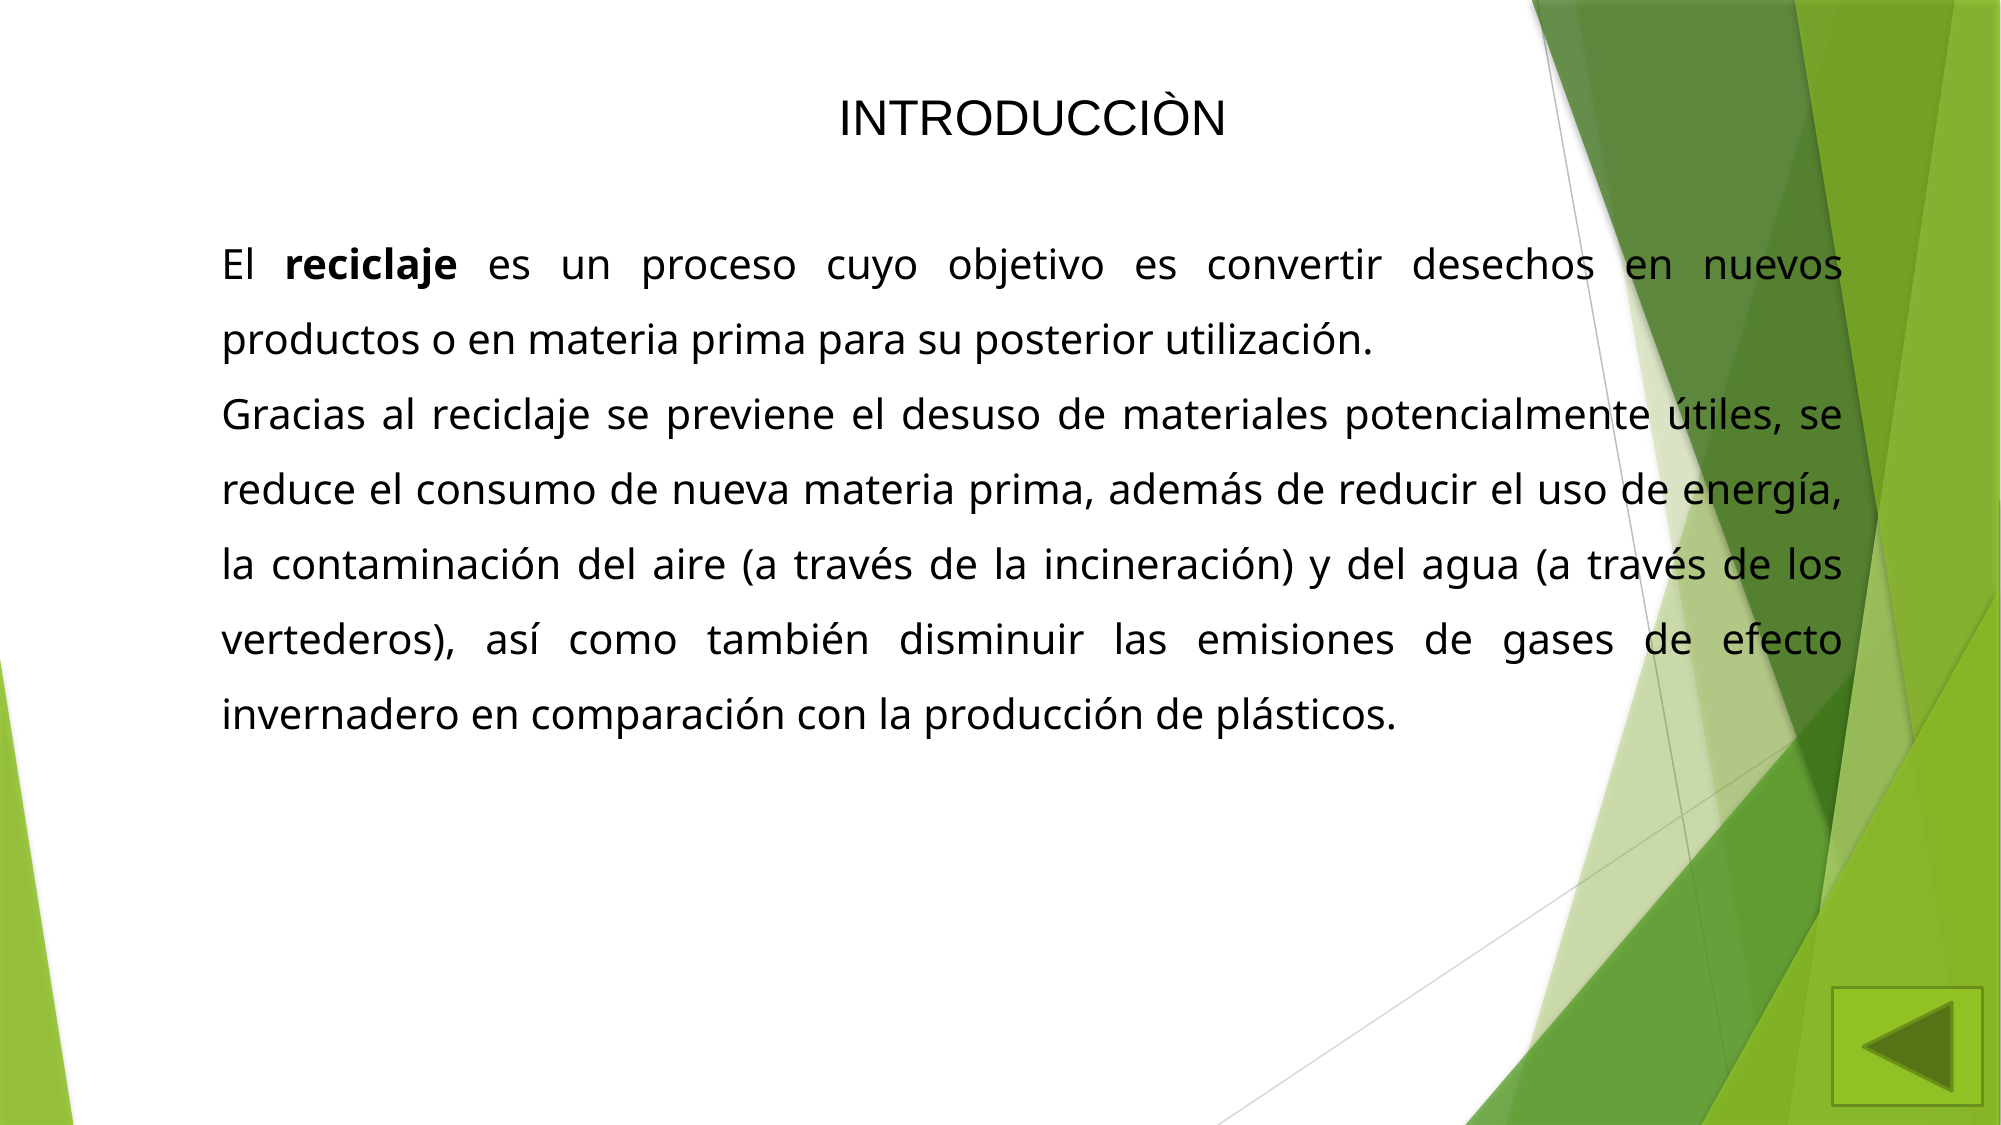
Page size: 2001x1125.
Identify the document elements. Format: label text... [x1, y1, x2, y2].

text_box [1831, 986, 1984, 1107]
text_box INTRODUCCIÒN El reciclaje es un proceso cuyo objetivo es convertir desechos en nuevos productos o en materia prima para su posterior utilización. Gracias al reciclaje se previene el desuso de materiales potencialmente útiles, se reduce el consumo de nueva materia prima, además de reducir el uso de energía, la contaminación del aire (a través de la incineración) y del agua (a través de los vertederos), así como también disminuir las emisiones de gases de efecto invernadero en comparación con la producción de plásticos. [206, 78, 1859, 746]
